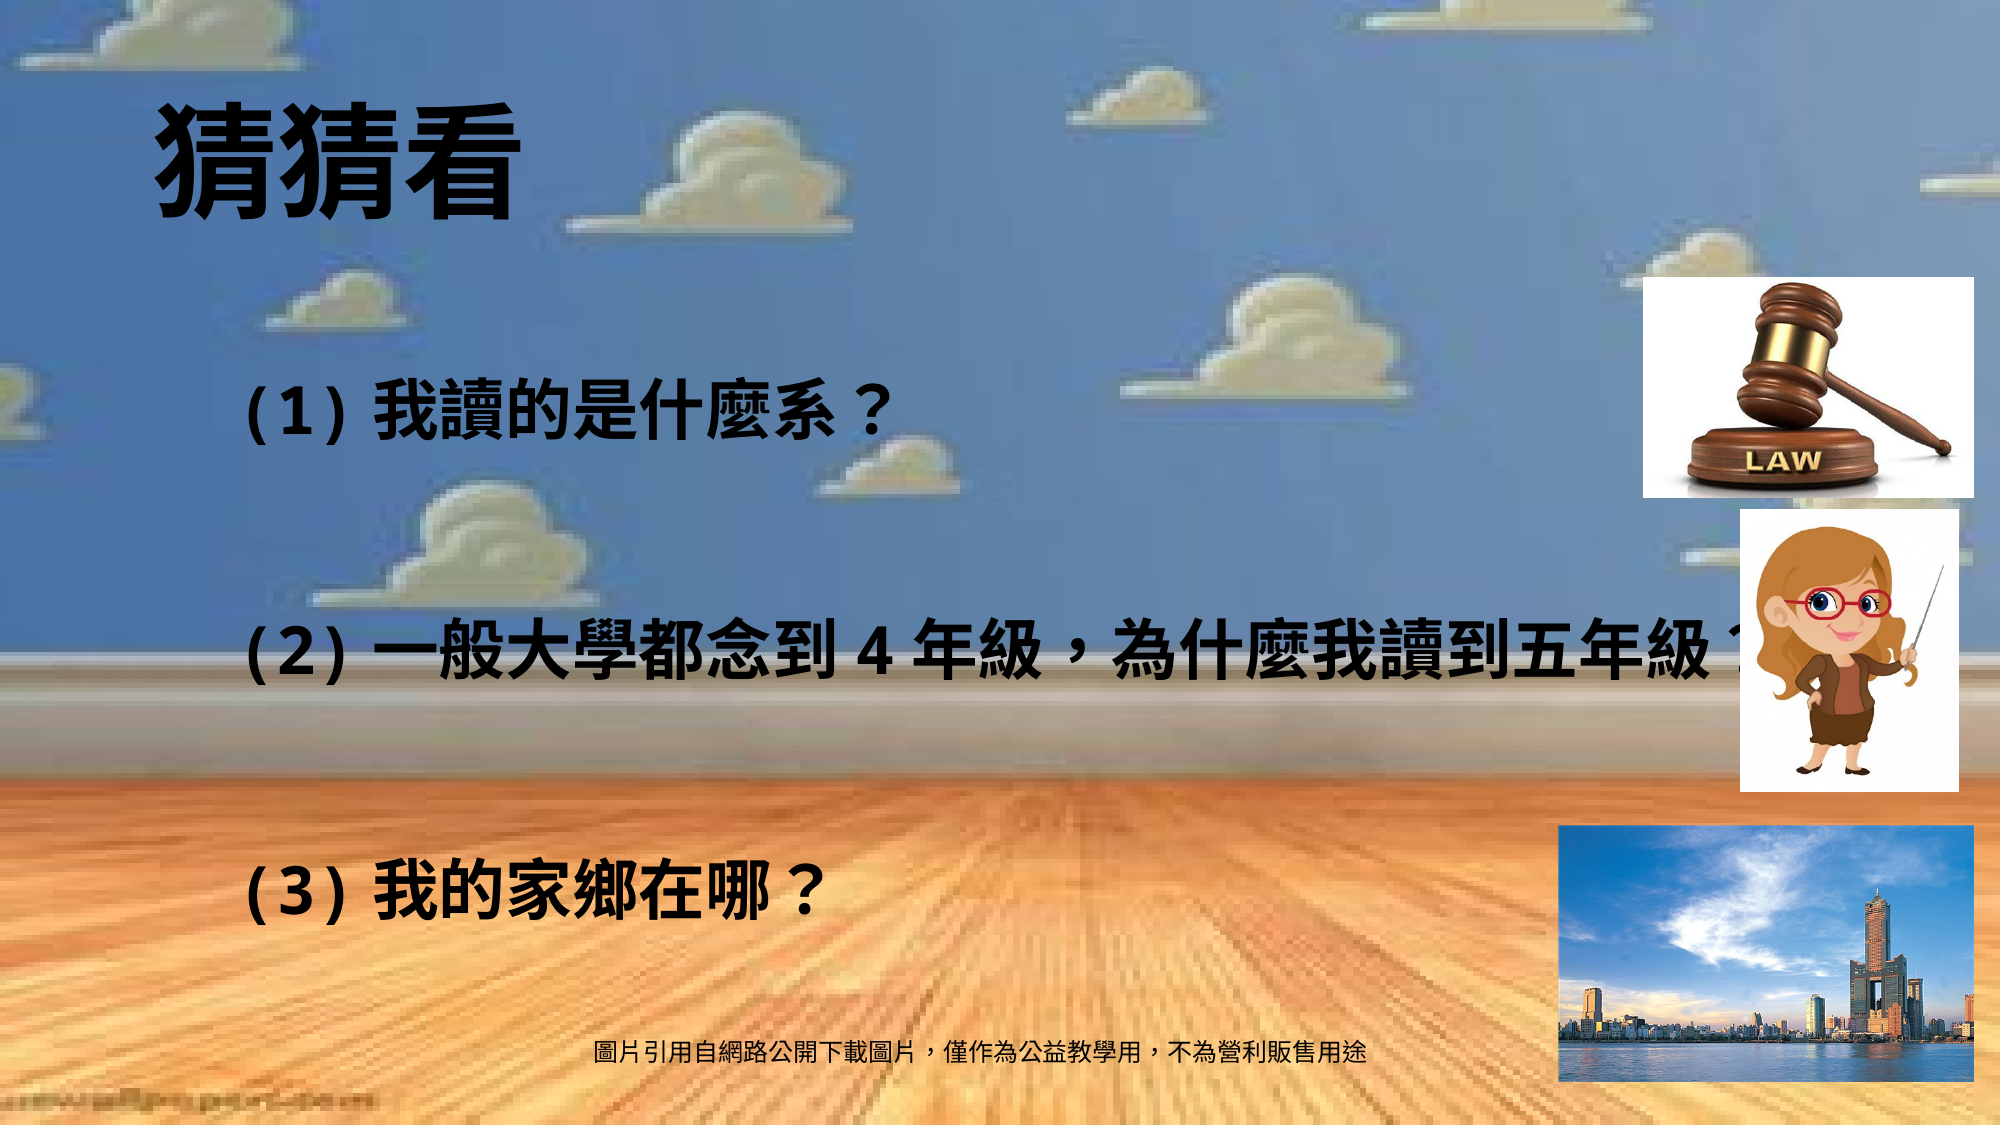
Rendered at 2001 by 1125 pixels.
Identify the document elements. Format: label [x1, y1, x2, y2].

list [0, 0, 2000, 1125]
picture [1557, 825, 1974, 1082]
picture [1740, 509, 1959, 792]
picture [1643, 277, 1974, 498]
